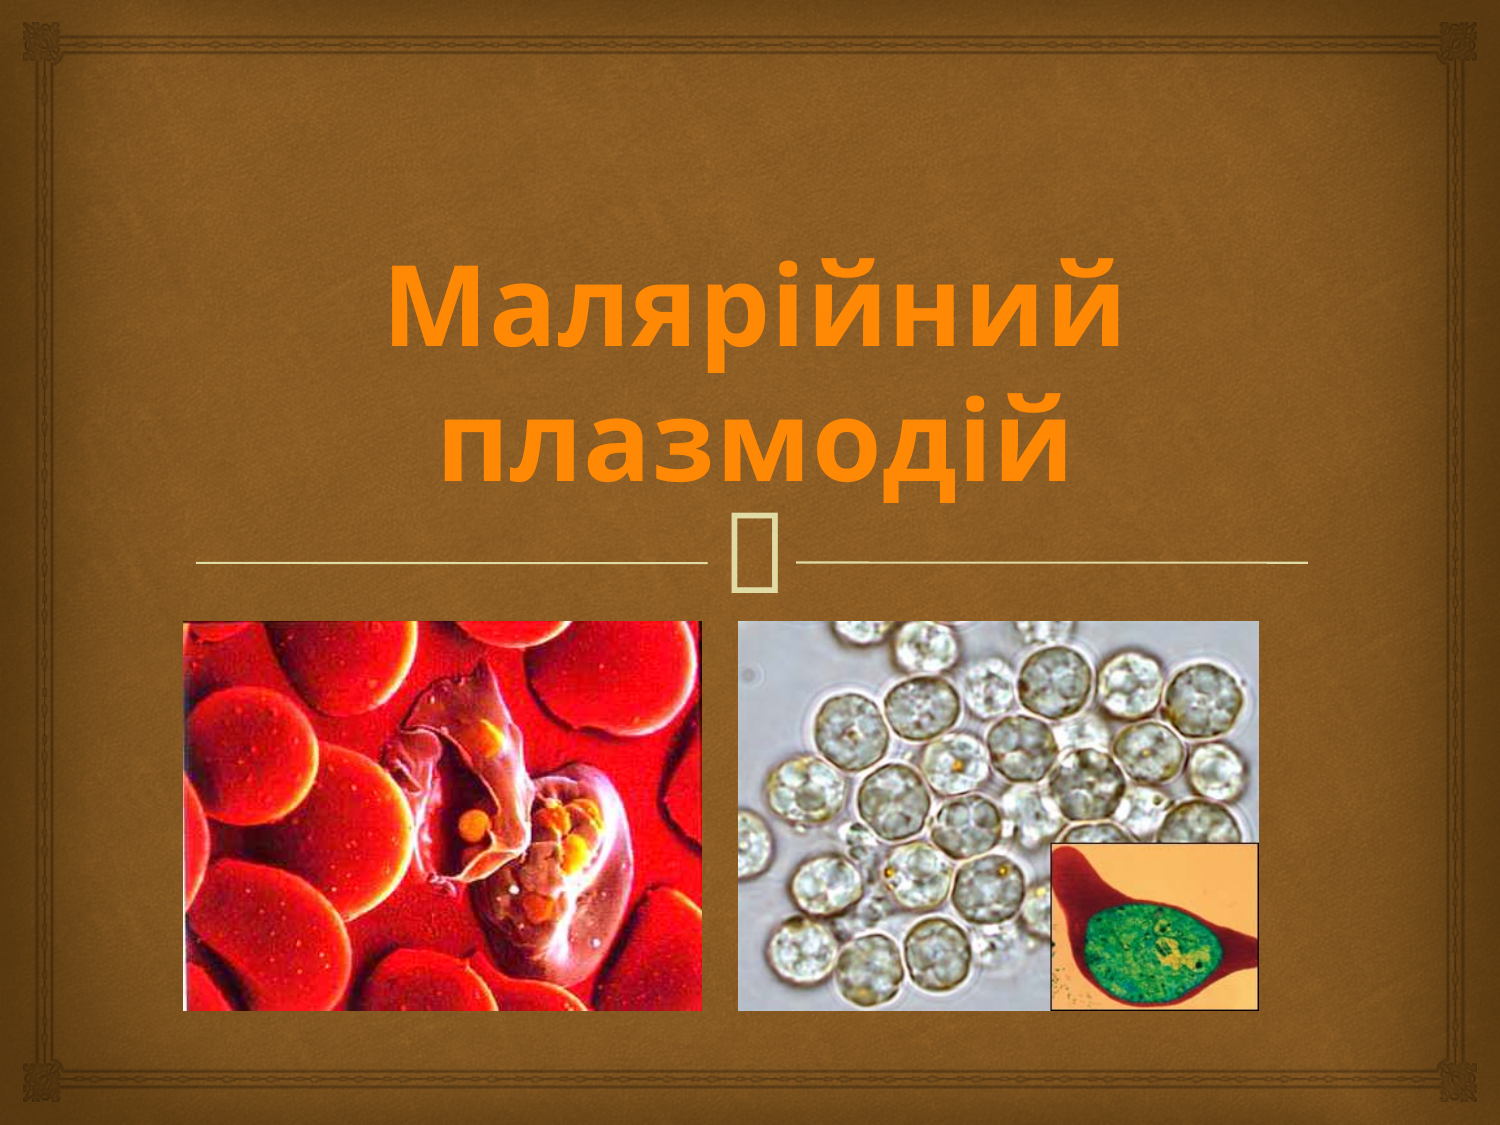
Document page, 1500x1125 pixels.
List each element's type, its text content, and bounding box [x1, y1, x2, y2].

picture [0, 0, 1500, 1125]
title Малярійний плазмодій [100, 227, 1412, 512]
